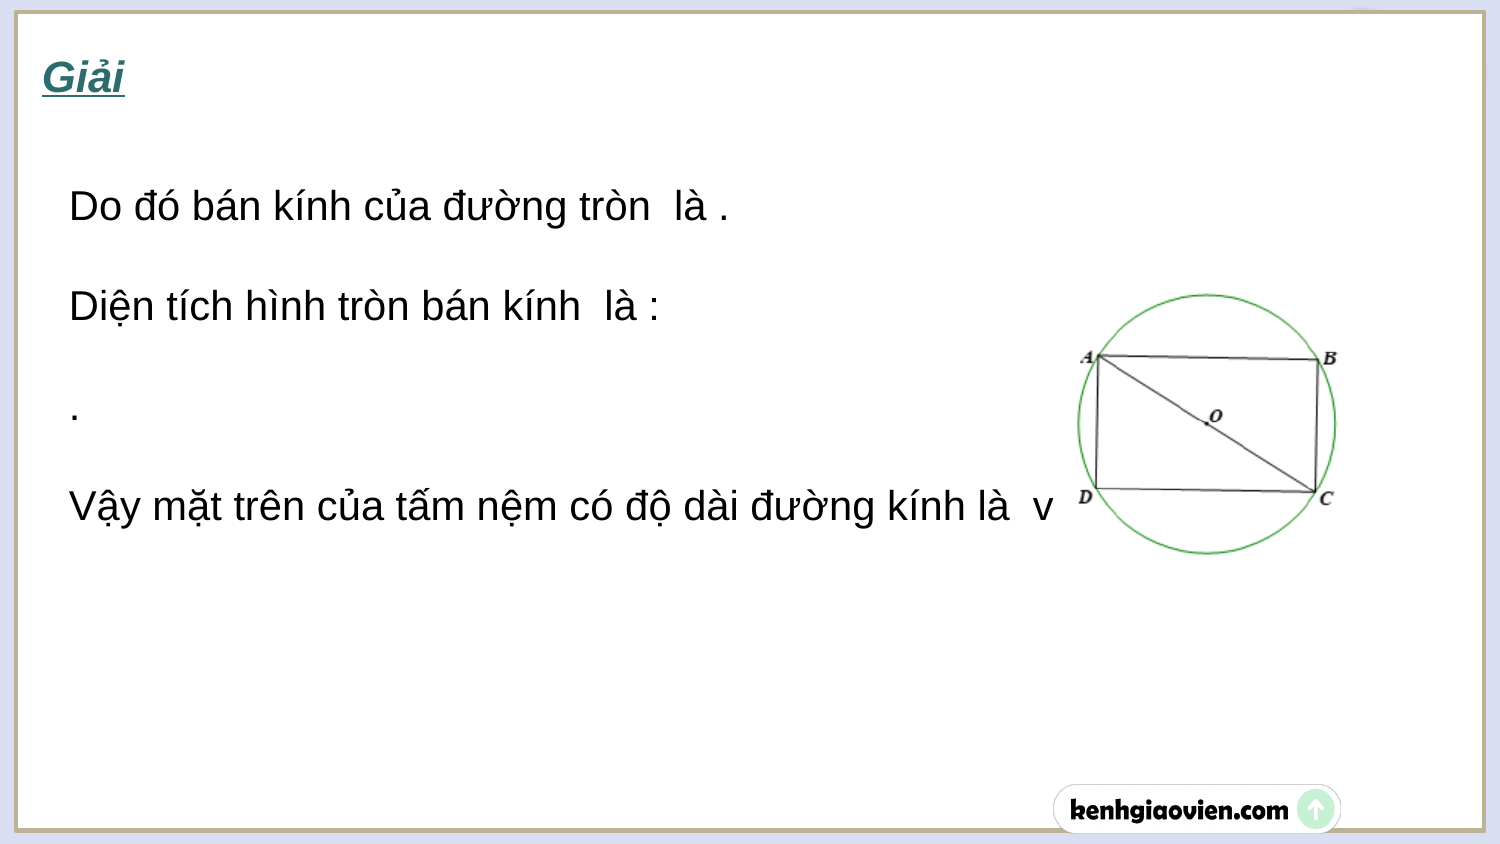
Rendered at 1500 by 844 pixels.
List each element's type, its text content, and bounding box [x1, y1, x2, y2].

text_box Giải [26, 41, 140, 109]
picture [1052, 781, 1341, 844]
text_box [14, 10, 1486, 833]
picture [1053, 285, 1372, 557]
